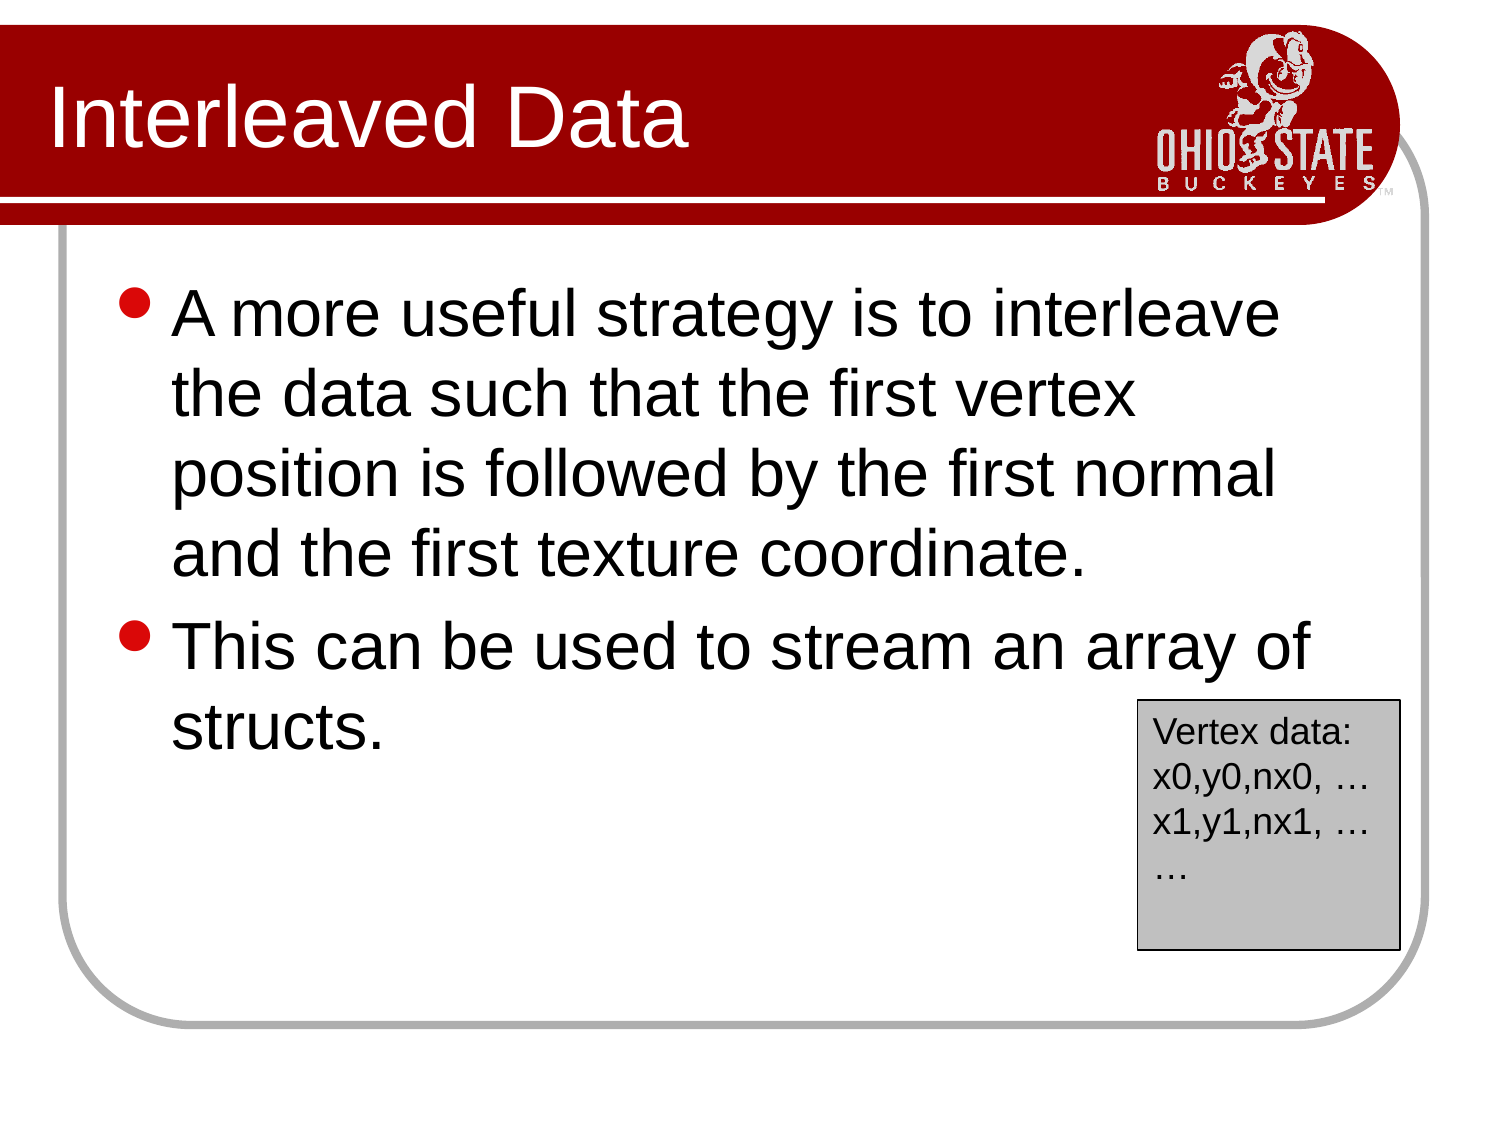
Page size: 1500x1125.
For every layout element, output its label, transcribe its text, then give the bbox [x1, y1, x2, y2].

list A more useful strategy is to interleave the data such that the first vertex position is followed by the first normal and the first texture coordinate. This can be used to stream an array of structs. [99, 262, 1401, 988]
text_box Vertex data: x0,y0,nx0, … x1,y1,nx1, … … [1137, 699, 1400, 950]
title Interleaved Data [31, 37, 1201, 188]
